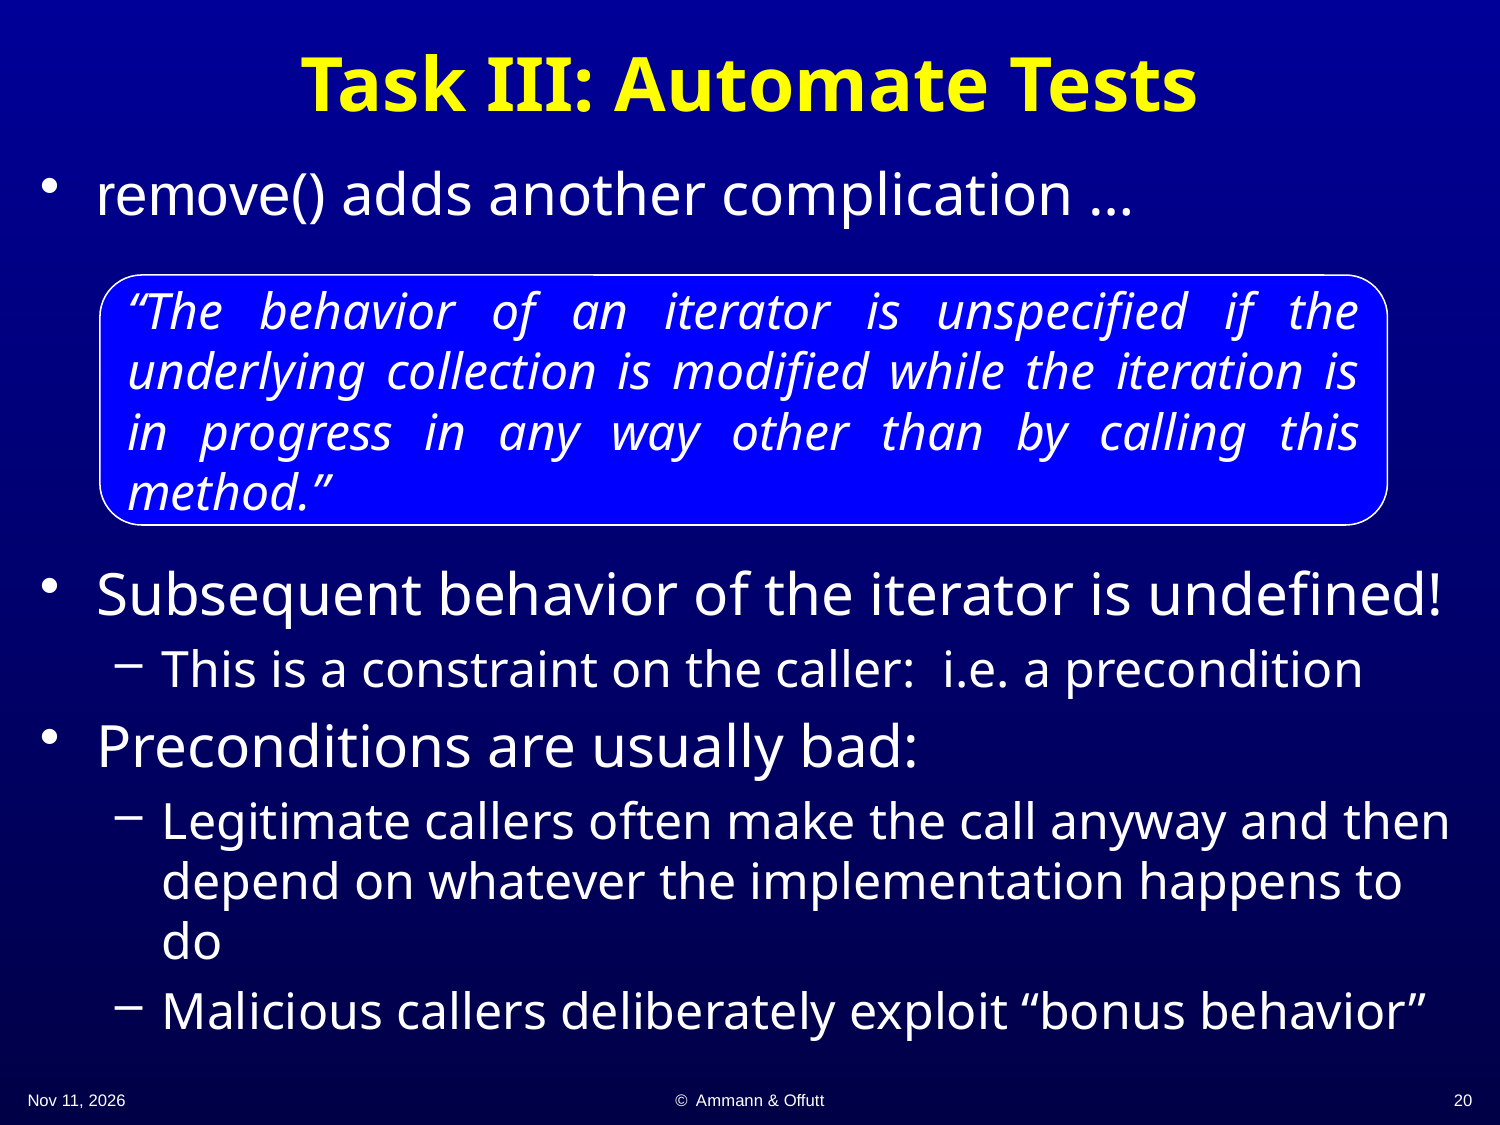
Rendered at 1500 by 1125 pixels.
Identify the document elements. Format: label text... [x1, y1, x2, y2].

list remove() adds another complication … [24, 149, 1476, 313]
text_box Subsequent behavior of the iterator is undefined! This is a constraint on the caller: i.e. a precondition Preconditions are usually bad: Legitimate callers often make the call anyway and then depend on whatever the implementation happens to do Malicious callers deliberately exploit “bonus behavior” [24, 549, 1475, 1038]
slide_number 9-Oct-18 [12, 1074, 326, 1125]
slide_number 20 [1174, 1074, 1488, 1125]
text_box “The behavior of an iterator is unspecified if the underlying collection is modified while the iteration is in progress in any way other than by calling this method.” [99, 274, 1388, 526]
footer © Ammann & Offutt [512, 1074, 988, 1125]
title Task III: Automate Tests [12, 12, 1488, 151]
